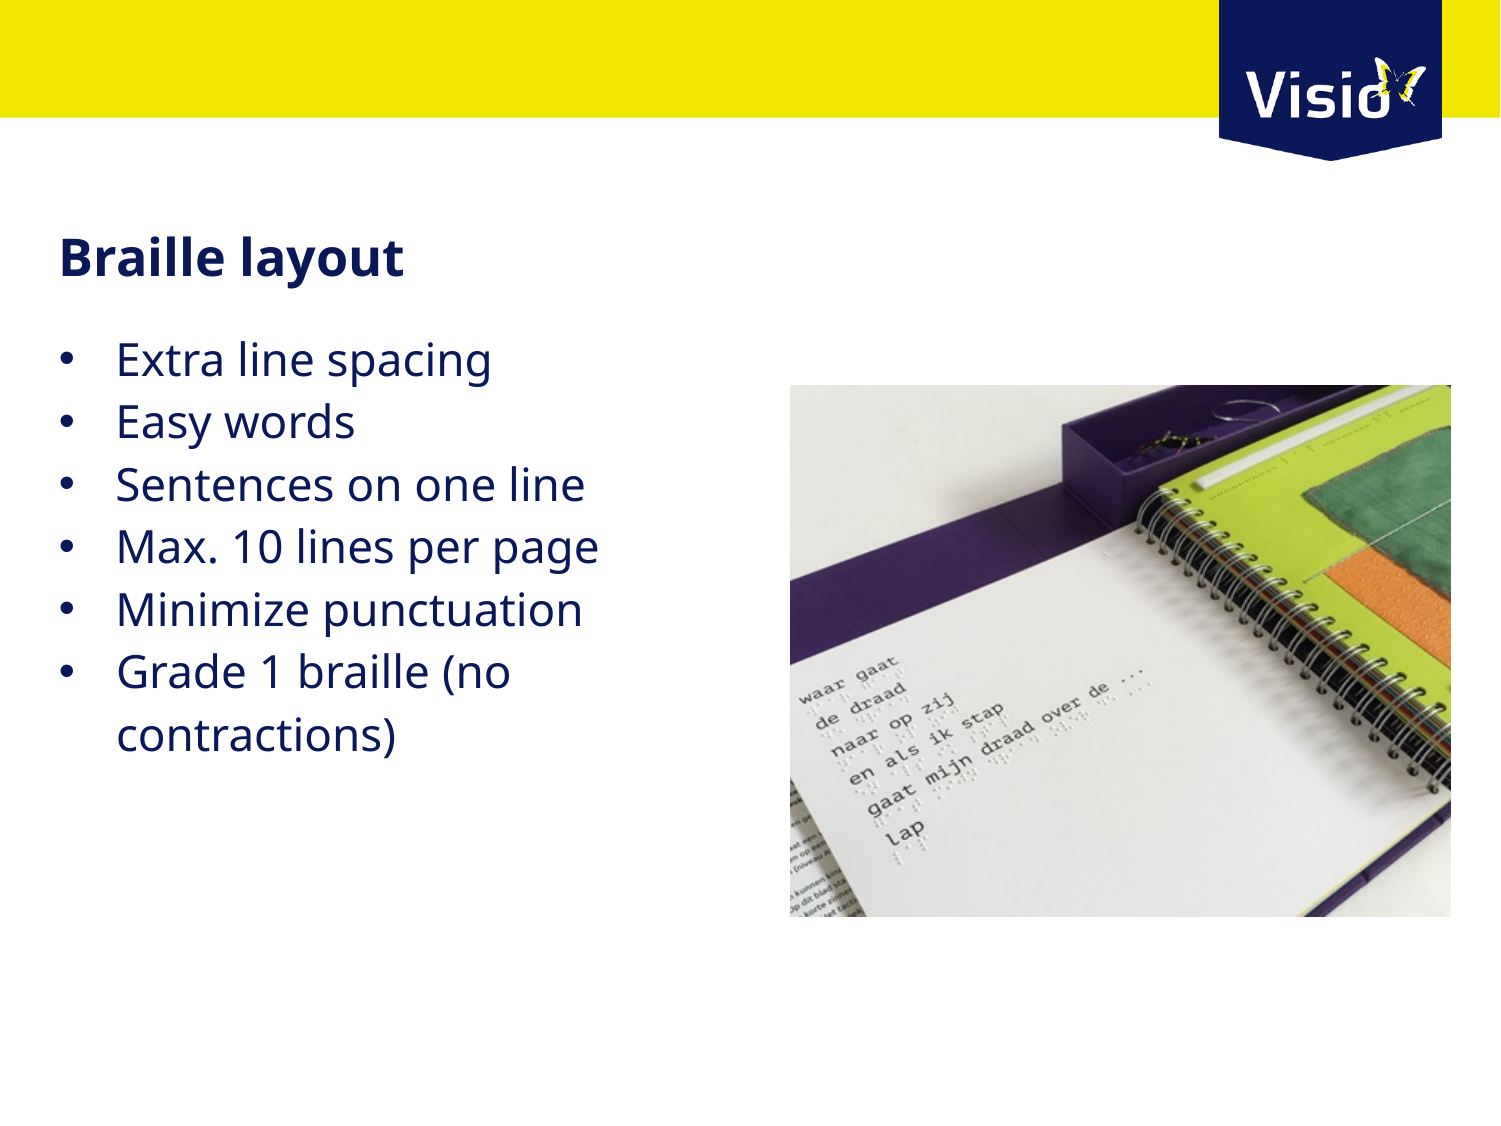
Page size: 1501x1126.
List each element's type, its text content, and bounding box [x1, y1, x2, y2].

title Braille layout [59, 224, 682, 315]
list Extra line spacing Easy words Sentences on one line Max. 10 lines per page Minimize punctuation Grade 1 braille (no contractions) [59, 323, 682, 1110]
picture [1219, 0, 1442, 161]
picture [789, 384, 1451, 918]
